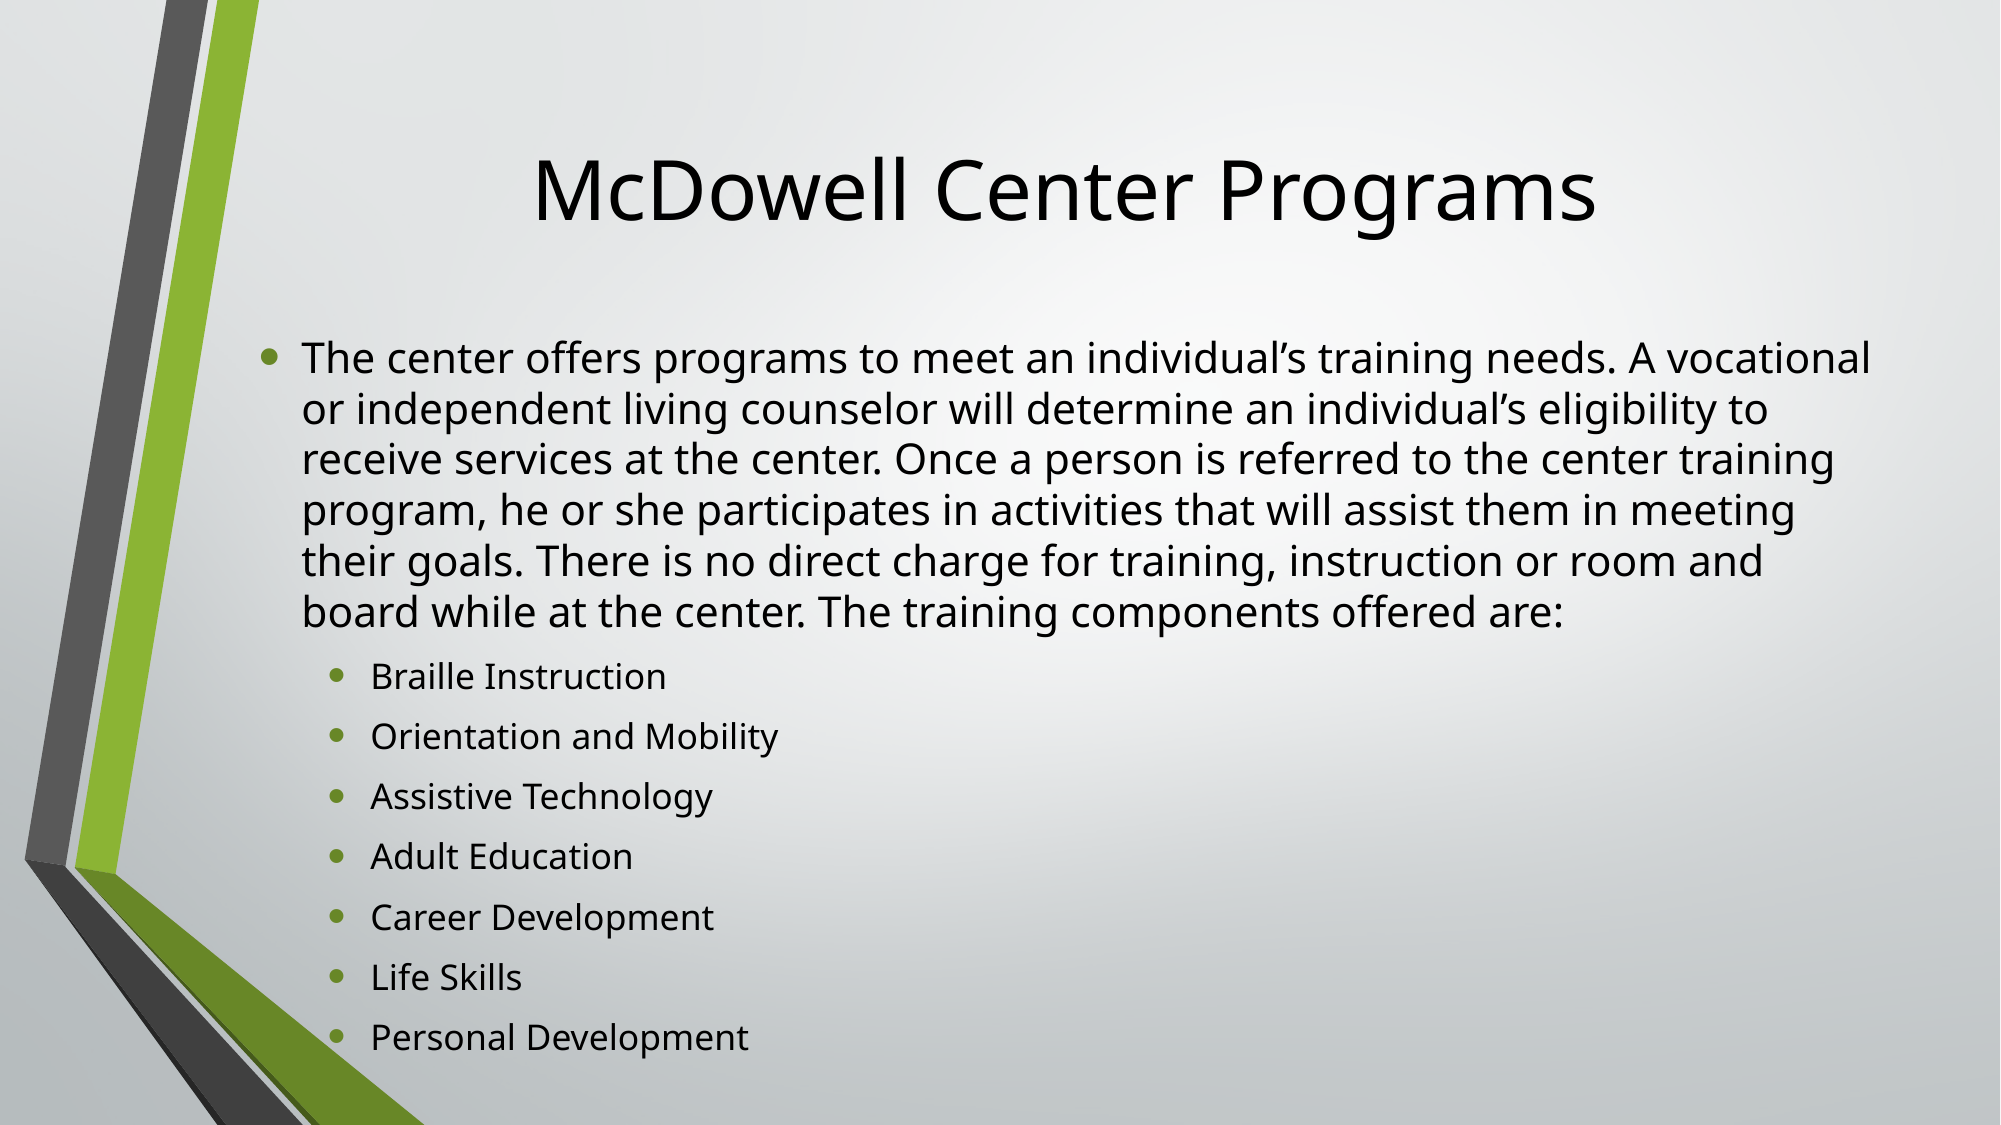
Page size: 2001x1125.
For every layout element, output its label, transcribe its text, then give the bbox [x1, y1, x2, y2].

list The center offers programs to meet an individual’s training needs. A vocational or independent living counselor will determine an individual’s eligibility to receive services at the center. Once a person is referred to the center training program, he or she participates in activities that will assist them in meeting their goals. There is no direct charge for training, instruction or room and board while at the center. The training components offered are: Braille Instruction Orientation and Mobility Assistive Technology Adult Education Career Development Life Skills Personal Development [243, 323, 1887, 1065]
title McDowell Center Programs [243, 112, 1887, 262]
